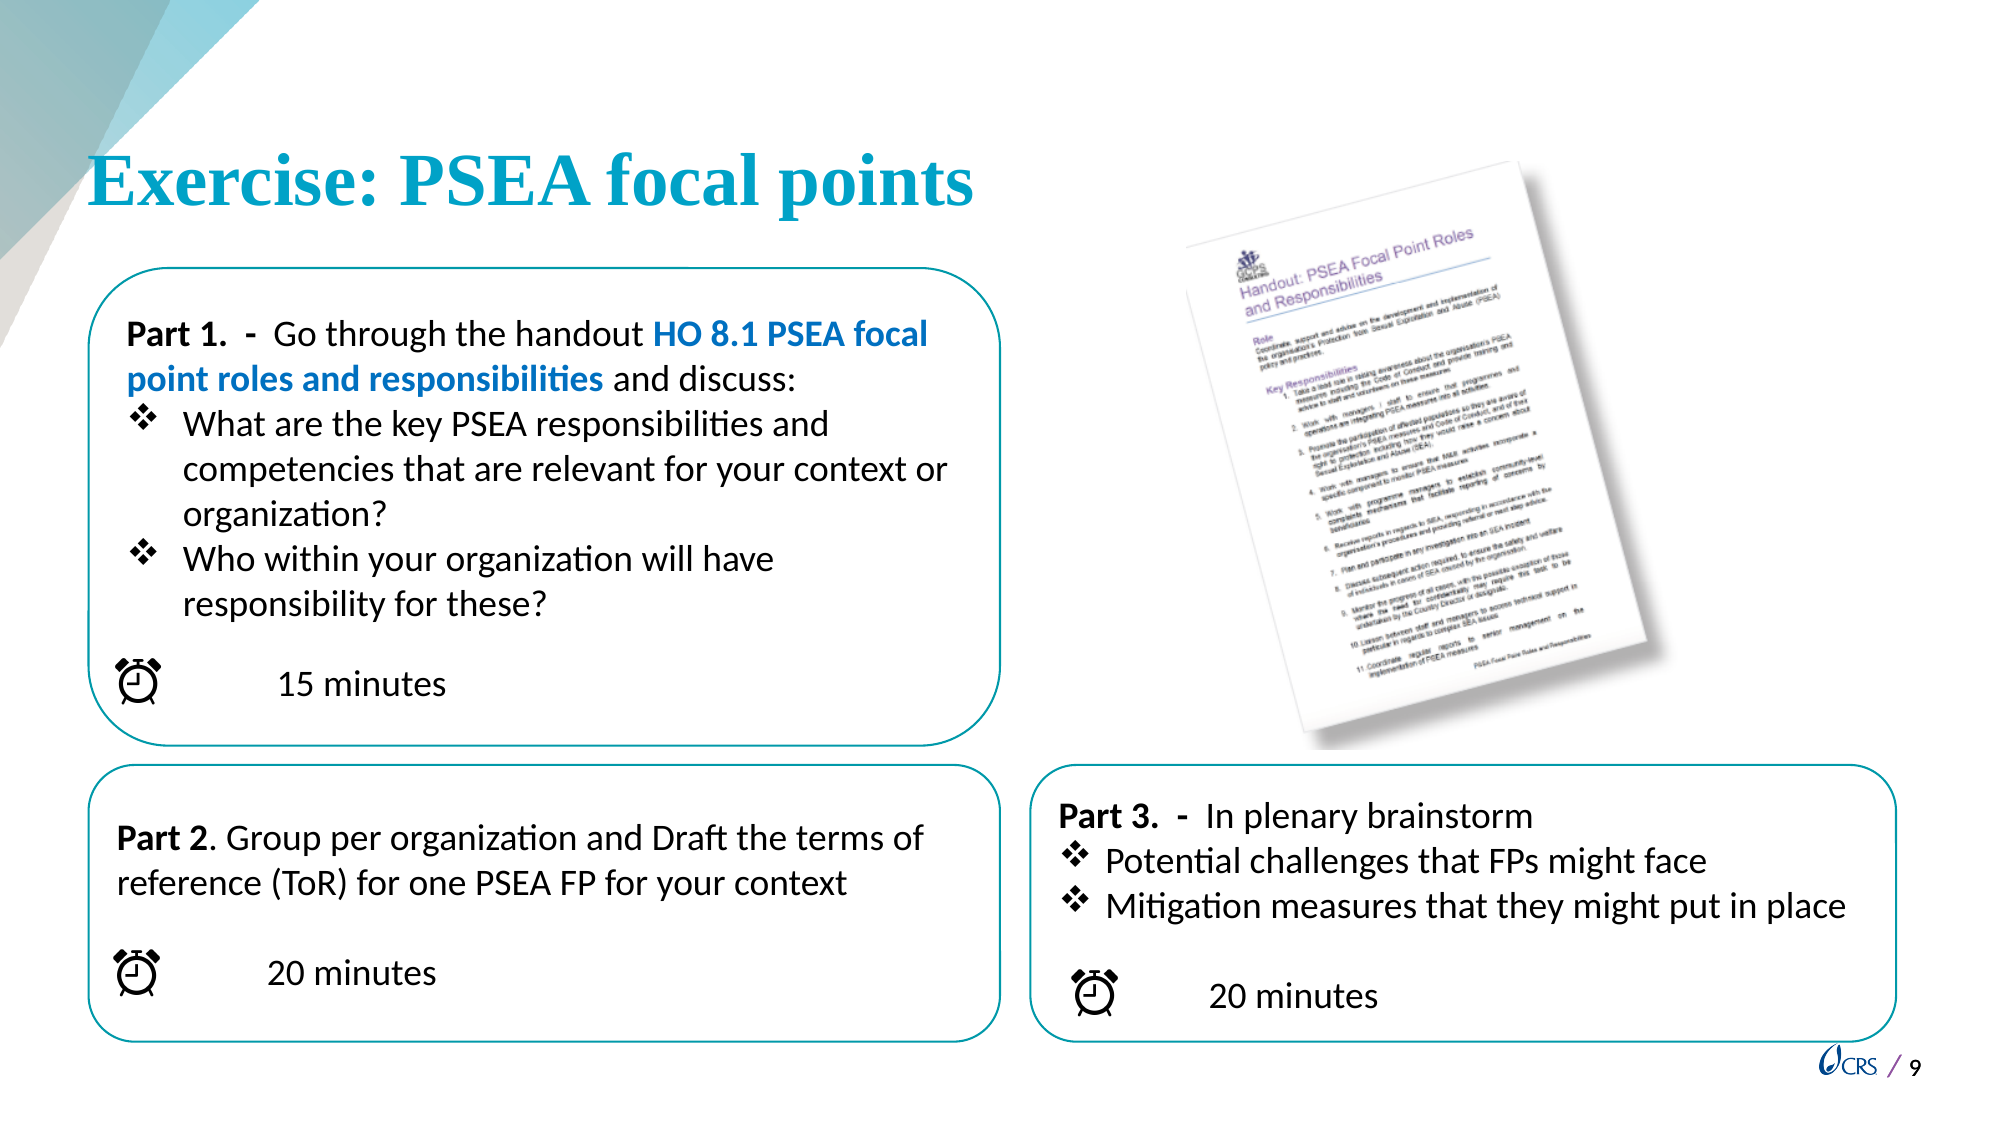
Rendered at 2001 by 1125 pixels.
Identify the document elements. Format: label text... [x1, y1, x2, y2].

text_box Part 3. - In plenary brainstorm Potential challenges that FPs might face Mitigation measures that they might put in place 20 minutes [1029, 763, 1898, 1043]
text_box Part 2. Group per organization and Draft the terms of reference (ToR) for one PSEA FP for your context 20 minutes [87, 763, 1002, 1043]
text_box Part 1. - Go through the handout HO 8.1 PSEA focal point roles and responsibilities and discuss: What are the key PSEA responsibilities and competencies that are relevant for your context or organization? Who within your organization will have responsibility for these? 15 minutes [87, 266, 1002, 747]
picture [0, 0, 2000, 1125]
title Exercise: PSEA focal points [72, 59, 1863, 229]
